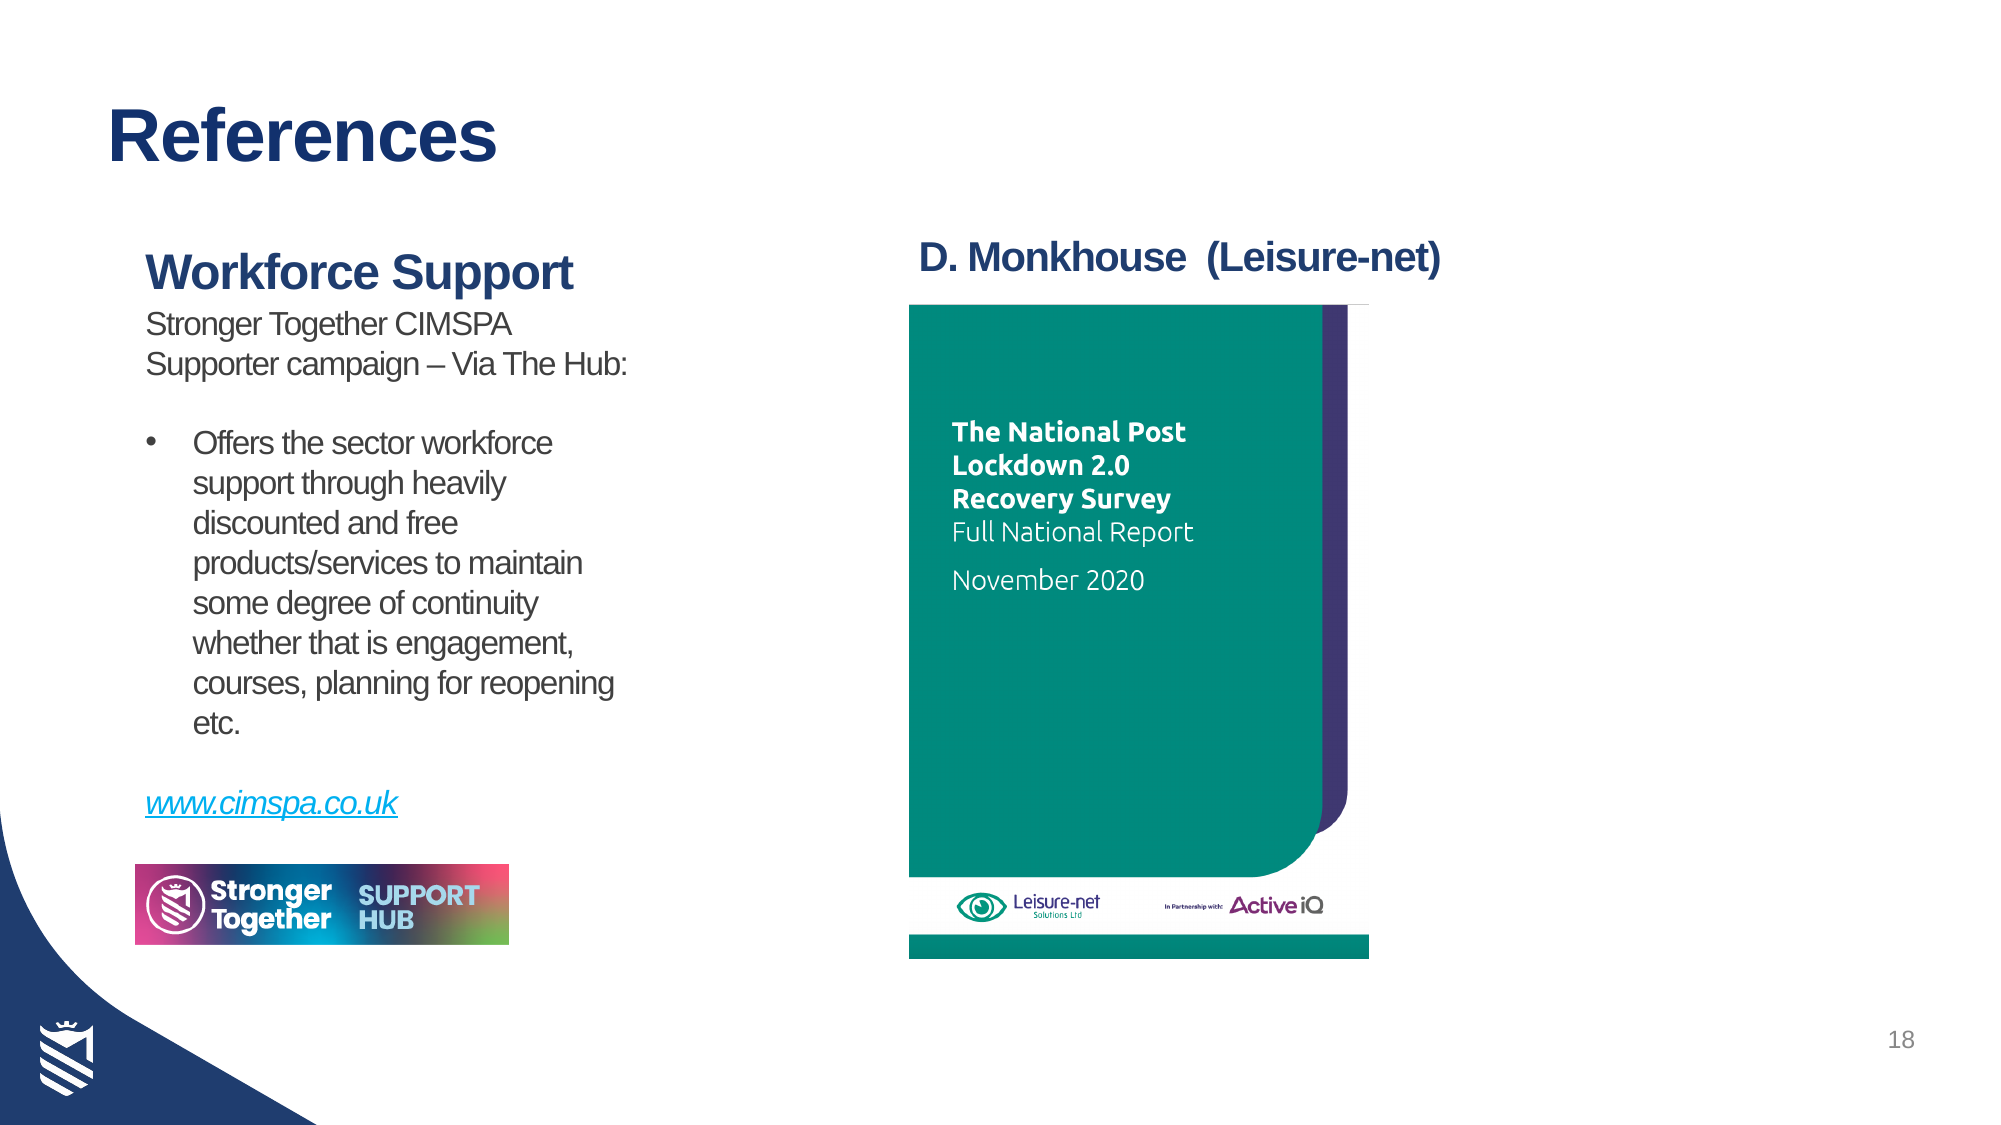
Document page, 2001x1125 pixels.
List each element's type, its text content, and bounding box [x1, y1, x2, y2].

picture [276, 910, 284, 928]
text_box 18 [1834, 1004, 1964, 1061]
picture [322, 863, 509, 945]
picture [40, 1021, 93, 1097]
text_box References [98, 78, 1720, 184]
picture [322, 913, 331, 928]
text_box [135, 231, 644, 835]
text_box D. Monkhouse (Leisure-net) [909, 222, 1647, 288]
picture [286, 885, 319, 928]
picture [908, 304, 1370, 960]
picture [305, 885, 319, 900]
text_box [0, 811, 317, 1125]
picture [135, 863, 274, 945]
picture [268, 885, 282, 899]
